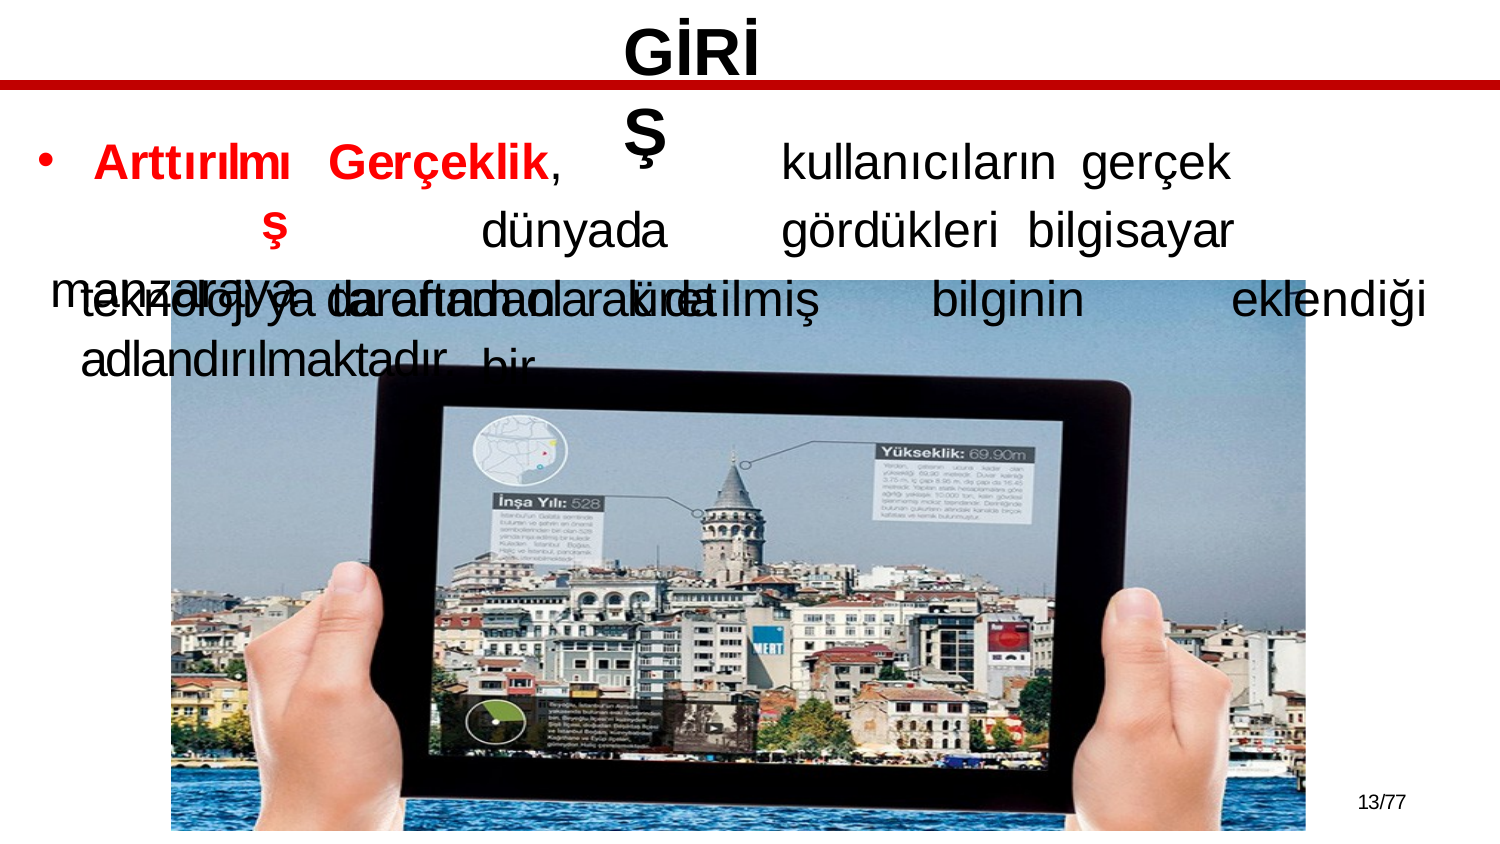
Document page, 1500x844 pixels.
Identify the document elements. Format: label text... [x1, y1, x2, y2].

slide_number 10/77 [1340, 788, 1410, 844]
text_box [171, 387, 1306, 831]
title GİRİŞ [621, 6, 773, 118]
text_box Gerçeklik, kullanıcıların gerçek dünyada gördükleri bilgisayar tarafından üretilmiş bilginin eklendiği bir [326, 118, 1469, 395]
text_box teknoloji ya da ortam olarak da adlandırılmaktadır. [77, 264, 1100, 387]
text_box Arttırılmış manzaraya [20, 118, 299, 318]
